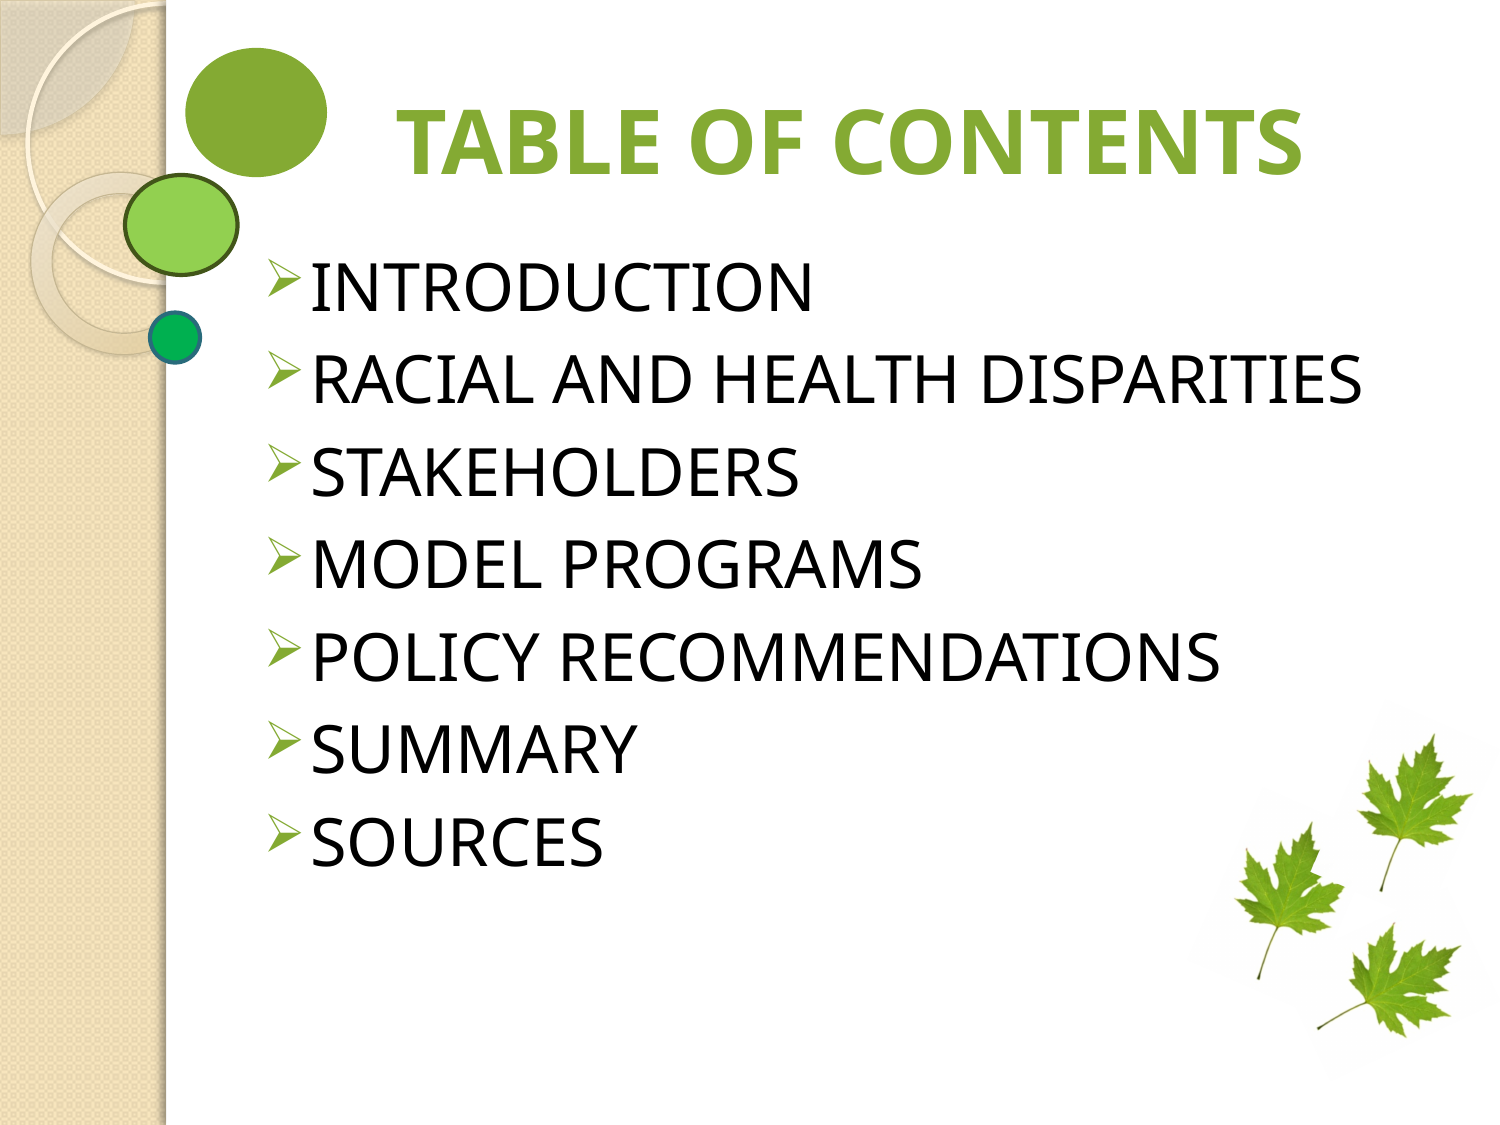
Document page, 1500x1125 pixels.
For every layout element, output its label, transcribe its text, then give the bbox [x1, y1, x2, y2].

title TABLE OF CONTENTS [235, 45, 1466, 233]
text_box [185, 47, 328, 178]
text_box [147, 310, 203, 365]
list INTRODUCTION RACIAL AND HEALTH DISPARITIES STAKEHOLDERS MODEL PROGRAMS POLICY RECOMMENDATIONS SUMMARY SOURCES [235, 237, 1466, 1025]
text_box [122, 172, 240, 278]
picture [1219, 700, 1499, 1080]
